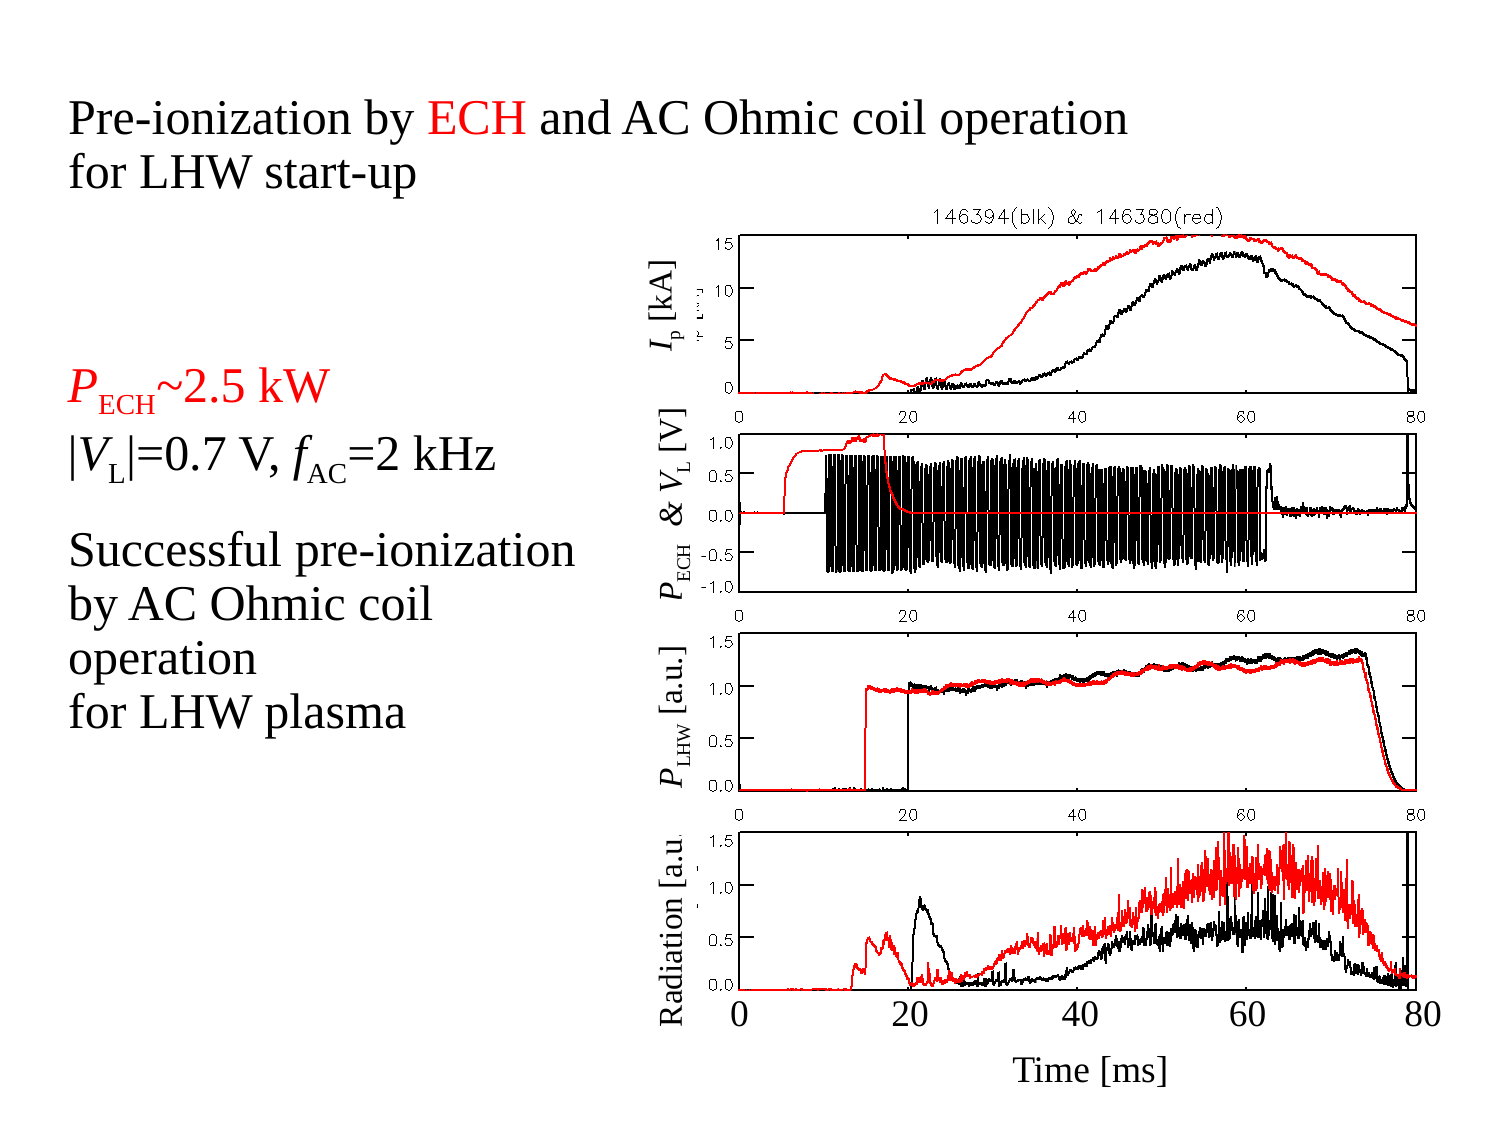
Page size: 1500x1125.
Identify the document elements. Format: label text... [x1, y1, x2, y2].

text_box Radiation [a.u.] [641, 835, 696, 1055]
text_box PECH & VL [V] [641, 387, 696, 598]
picture [696, 206, 1435, 998]
text_box PECH~2.5 kW |VL|=0.7 V, fAC=2 kHz [52, 345, 600, 497]
text_box 20 [871, 998, 949, 1041]
text_box 40 [1046, 998, 1115, 1037]
title Pre-ionization by ECH and AC Ohmic coil operation for LHW start-up [53, 65, 1471, 207]
text_box Successful pre-ionization by AC Ohmic coil operation for LHW plasma [53, 530, 640, 747]
text_box PLHW [a.u.] [641, 598, 696, 835]
text_box 60 [1212, 998, 1283, 1041]
text_box Ip [kA] [630, 209, 692, 402]
text_box 0 [701, 998, 778, 1041]
text_box Time [ms] [997, 1037, 1194, 1098]
text_box 80 [1384, 981, 1462, 1041]
